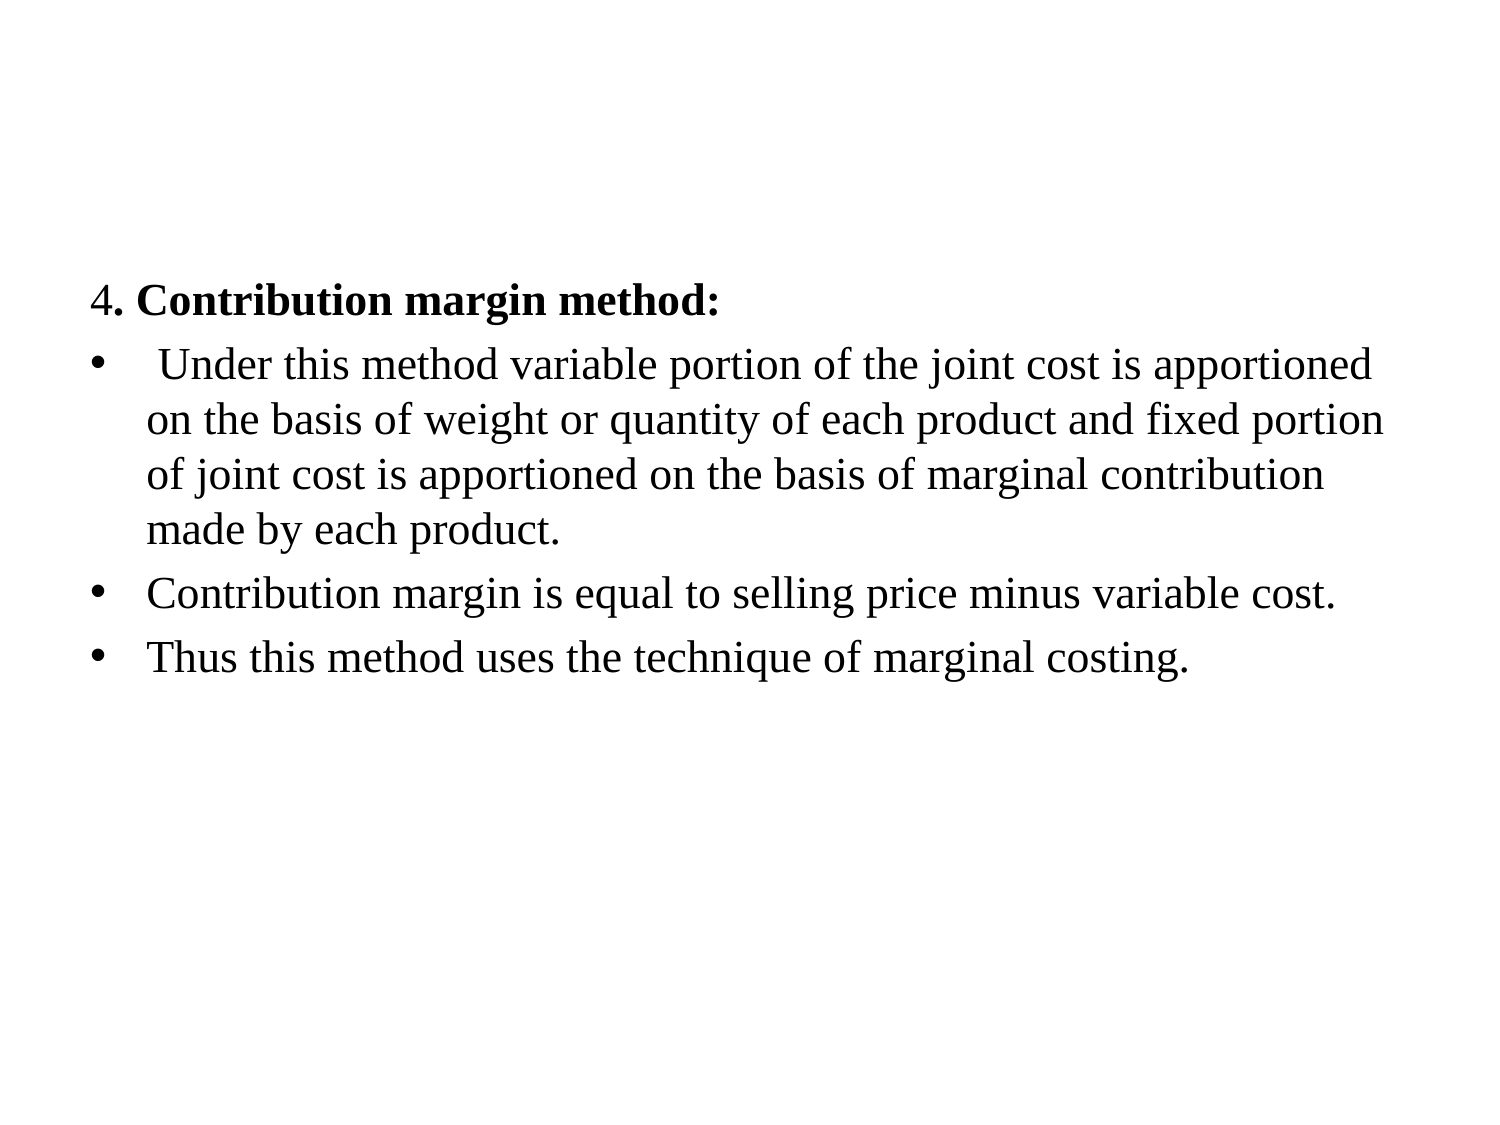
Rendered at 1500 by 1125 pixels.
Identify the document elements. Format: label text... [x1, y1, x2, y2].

list 4. Contribution margin method: Under this method variable portion of the joint cost is apportioned on the basis of weight or quantity of each product and fixed portion of joint cost is apportioned on the basis of marginal contribution made by each product. Contribution margin is equal to selling price minus variable cost. Thus this method uses the technique of marginal costing. [75, 262, 1425, 1005]
